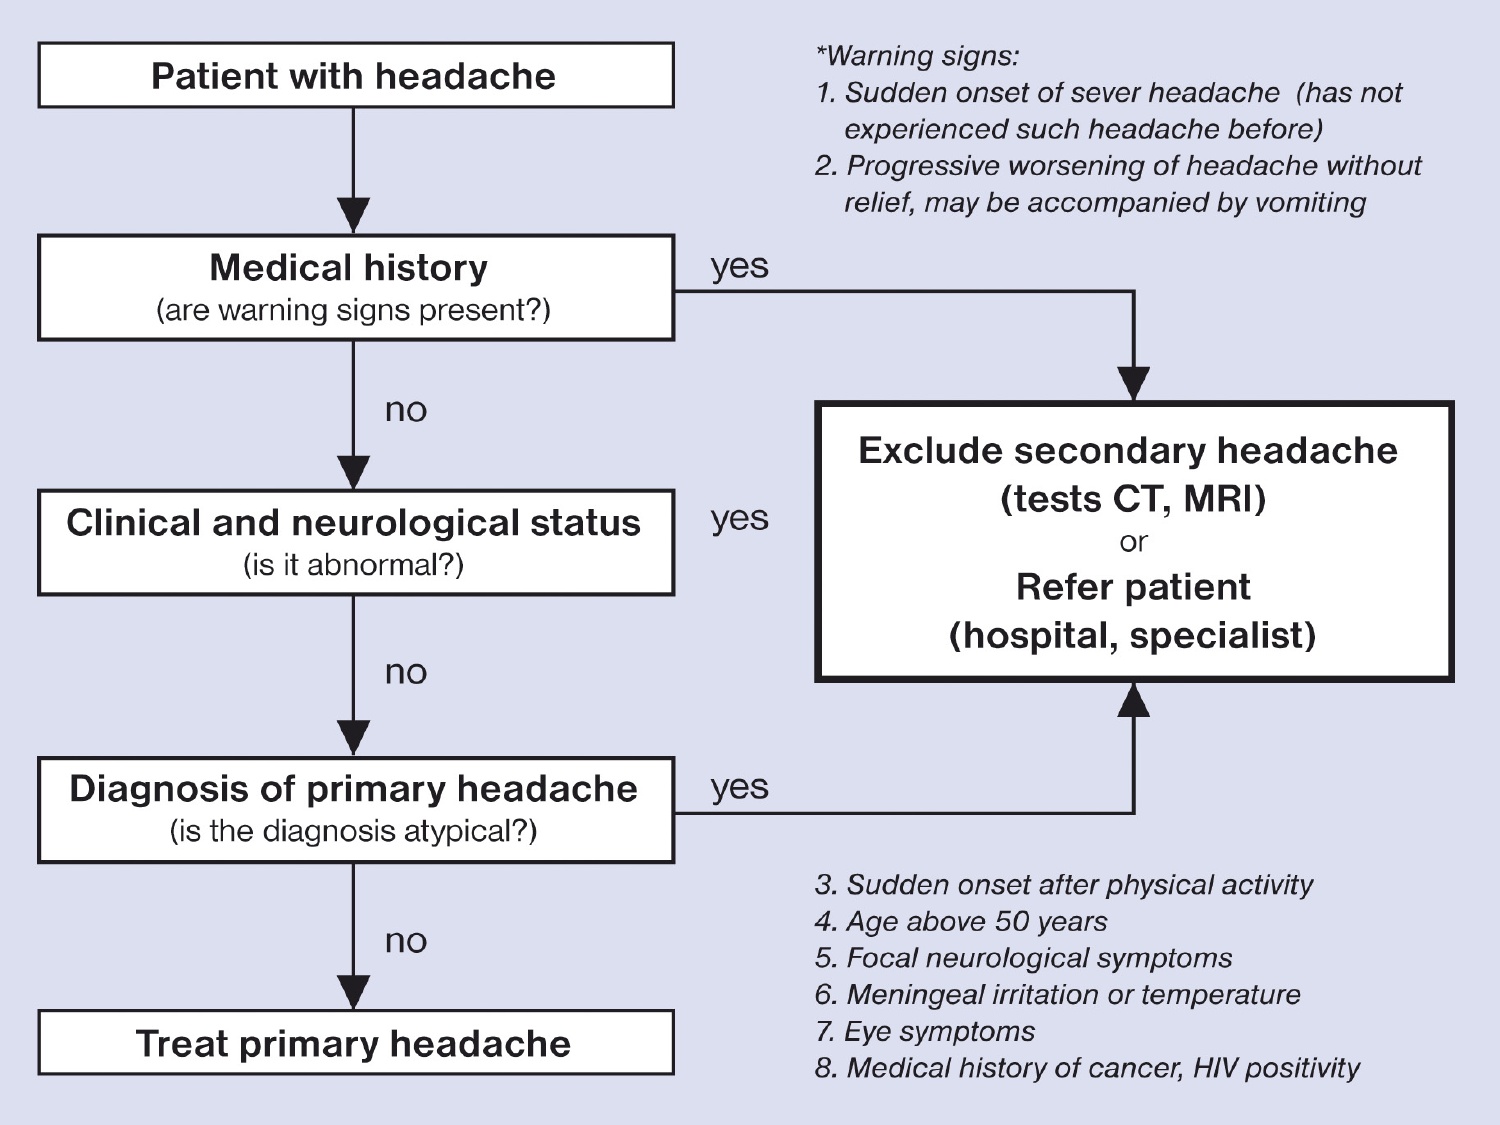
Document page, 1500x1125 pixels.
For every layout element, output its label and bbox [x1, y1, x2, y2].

list [0, 0, 1500, 1125]
